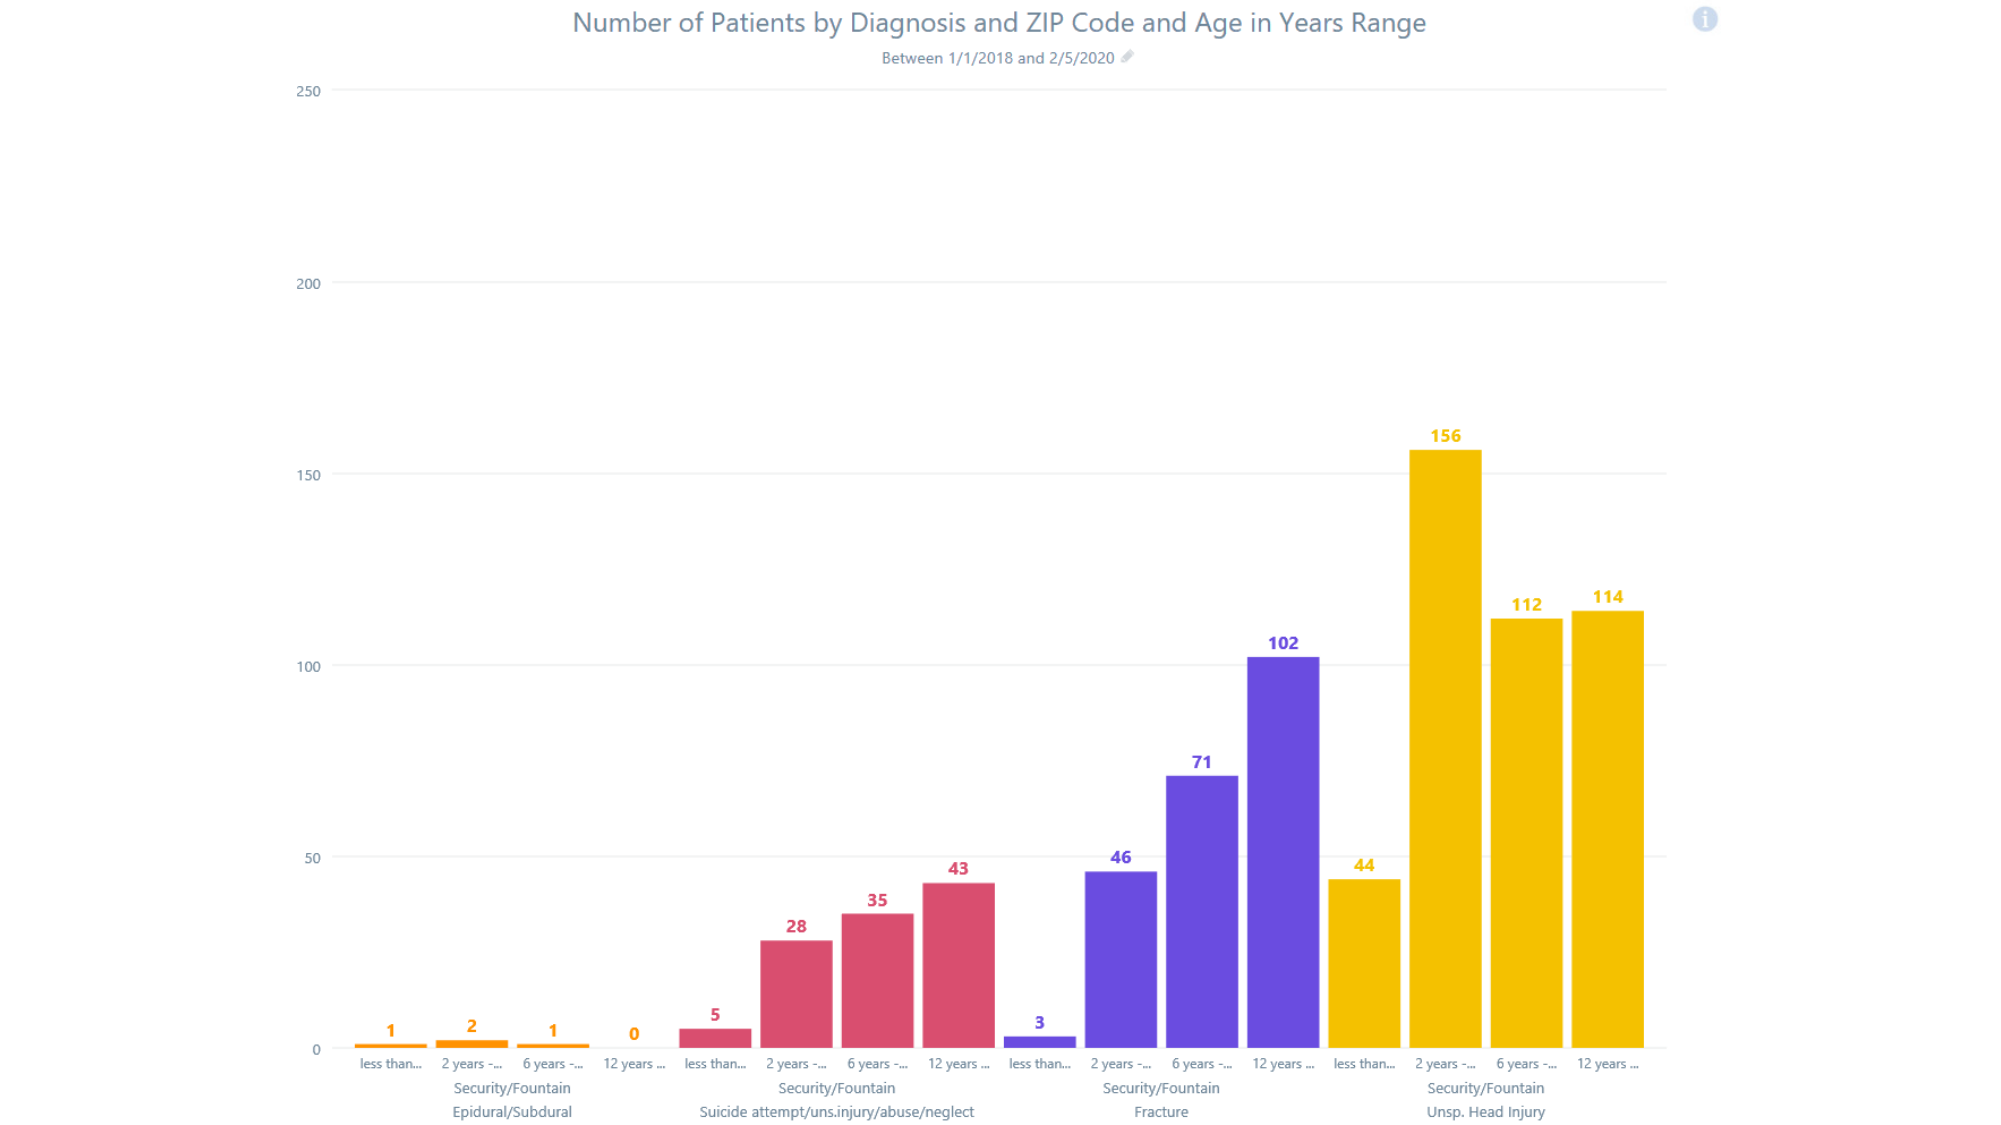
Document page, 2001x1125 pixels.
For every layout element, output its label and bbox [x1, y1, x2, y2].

picture [279, 0, 1721, 1125]
